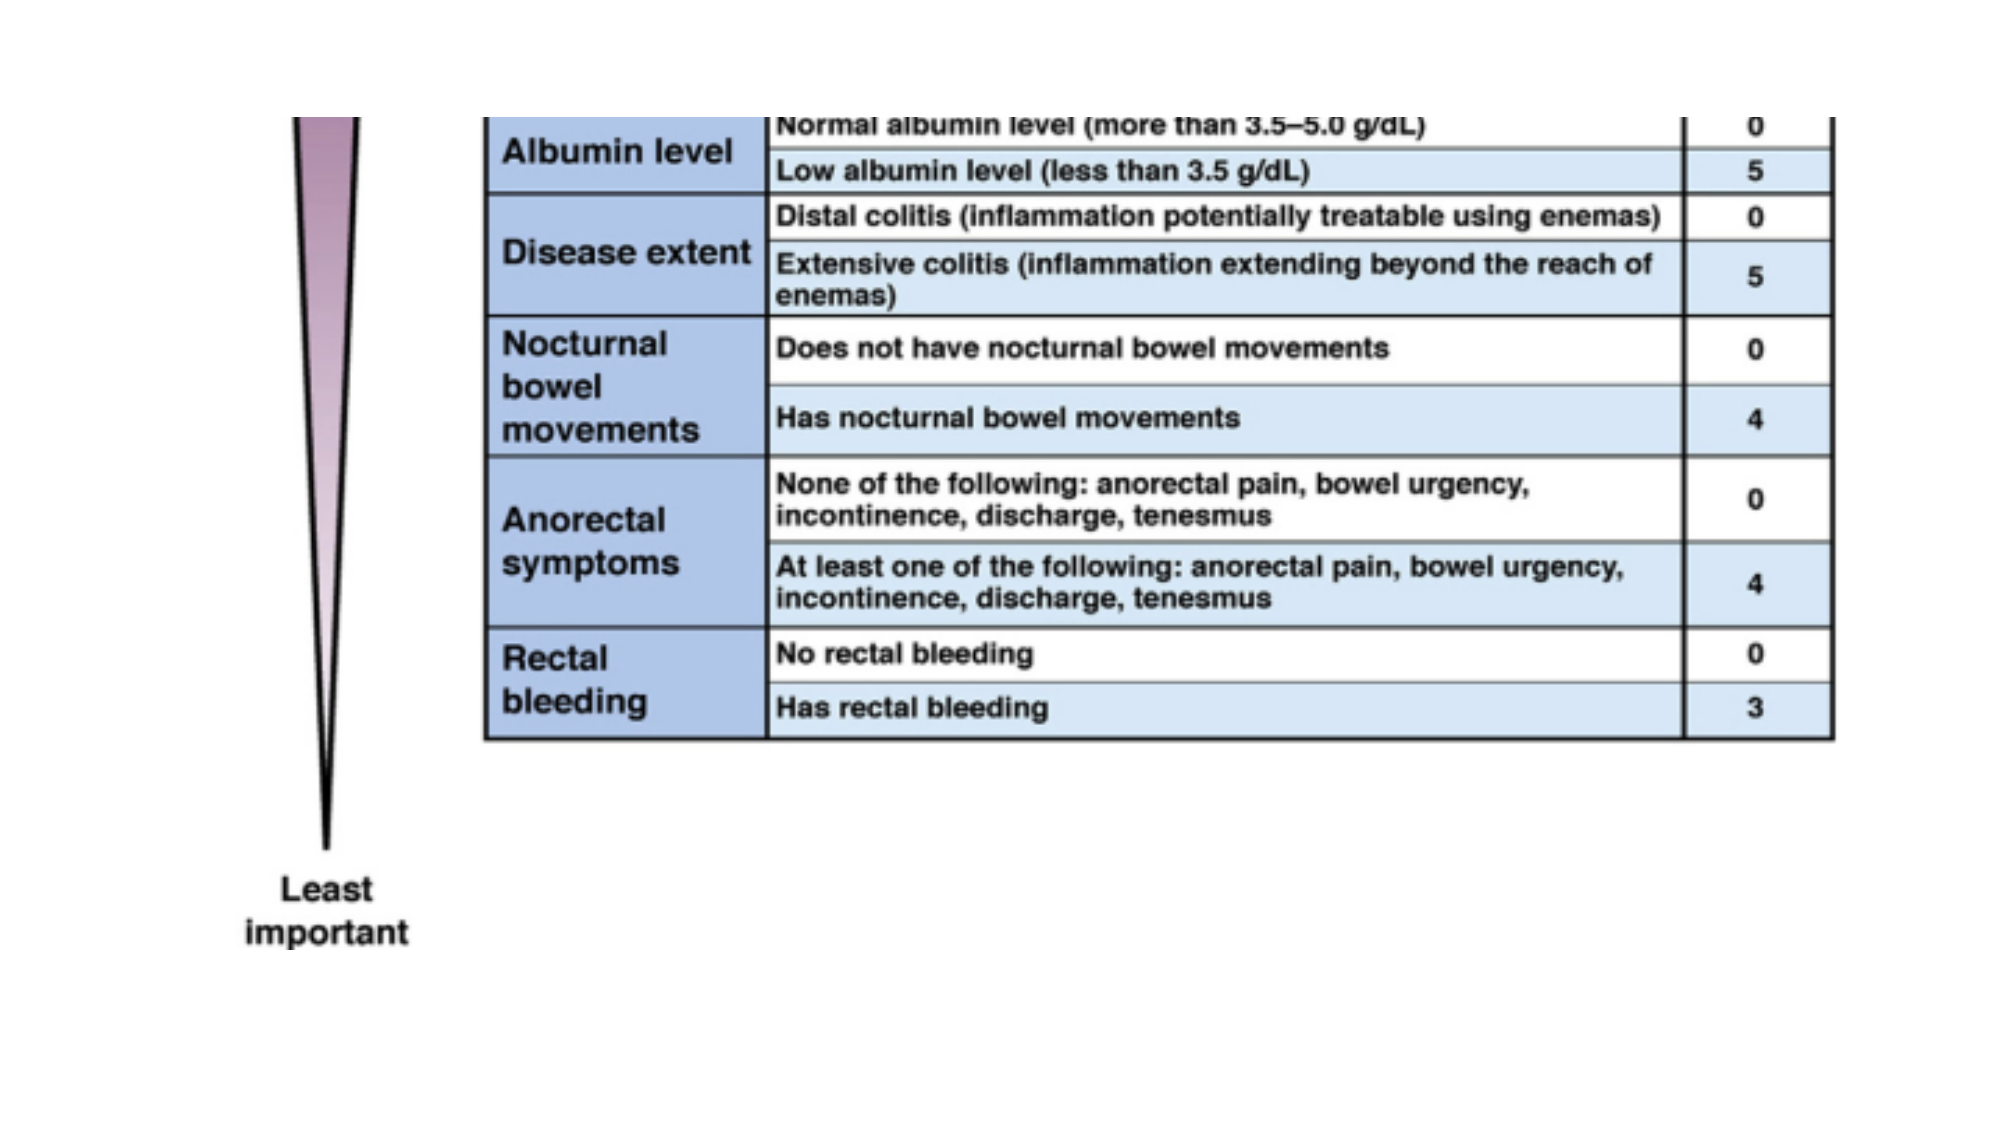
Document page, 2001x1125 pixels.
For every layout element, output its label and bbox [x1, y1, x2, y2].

picture [223, 117, 1853, 950]
